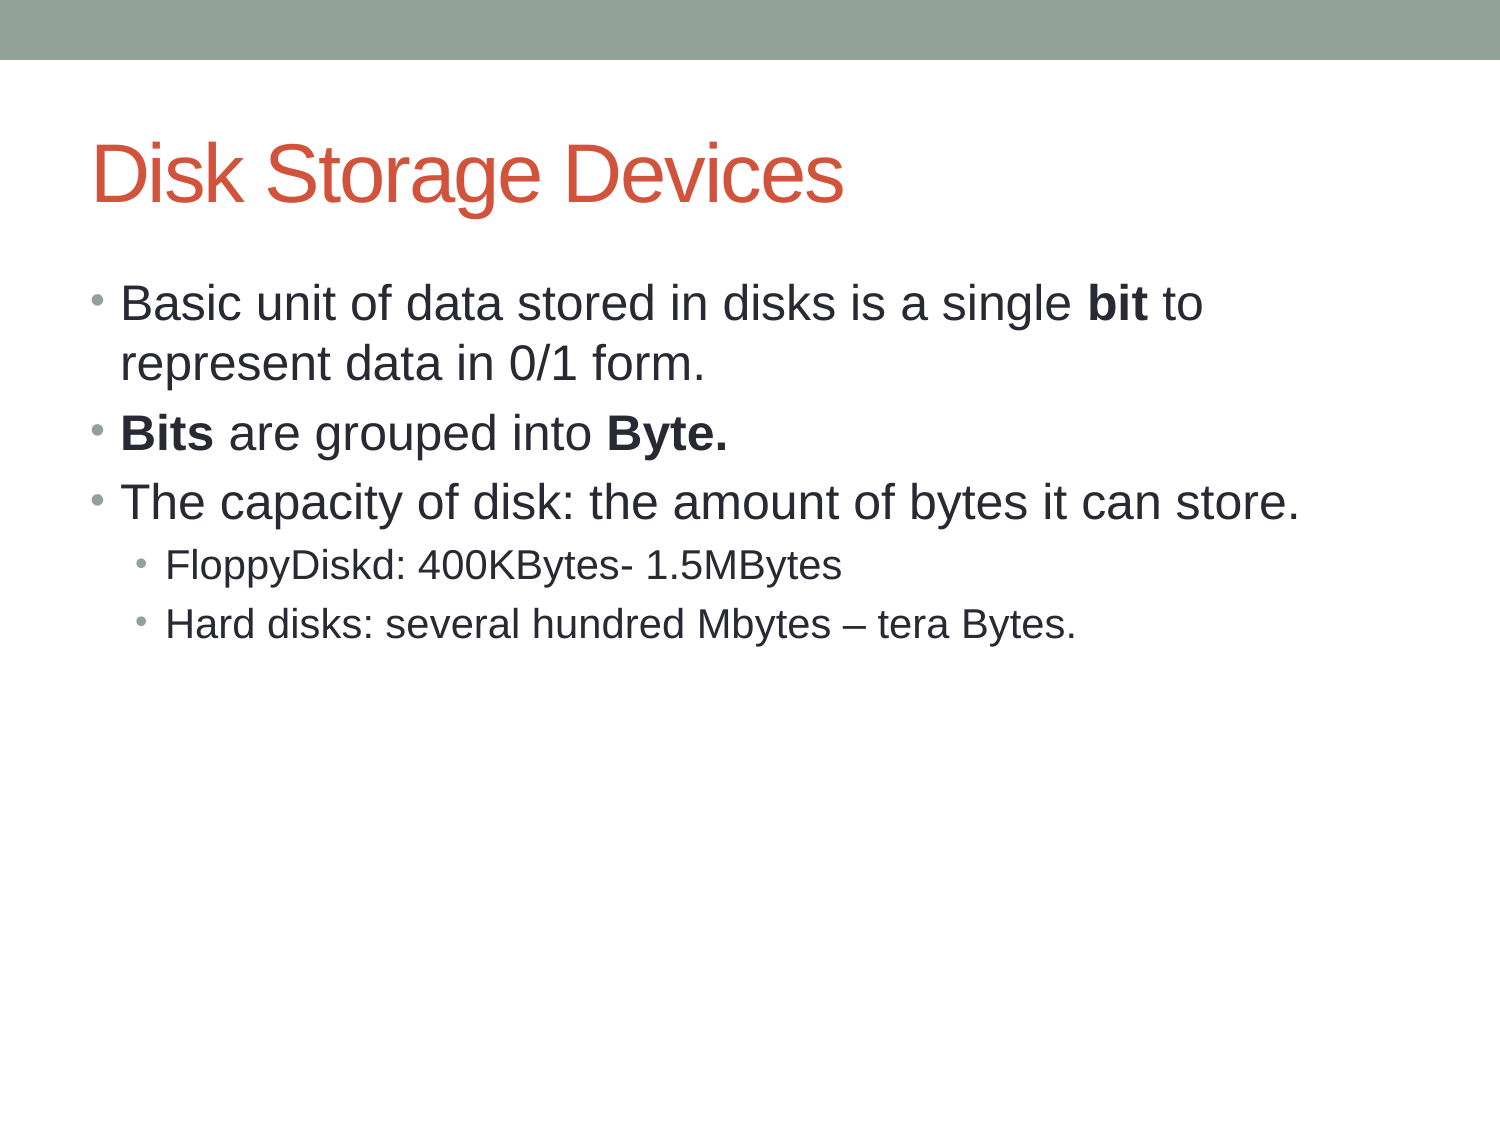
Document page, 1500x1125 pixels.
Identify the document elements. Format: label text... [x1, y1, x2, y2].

title Disk Storage Devices [75, 87, 1425, 250]
list Basic unit of data stored in disks is a single bit to represent data in 0/1 form. Bits are grouped into Byte. The capacity of disk: the amount of bytes it can store. FloppyDiskd: 400KBytes- 1.5MBytes Hard disks: several hundred Mbytes – tera Bytes. [75, 262, 1425, 1063]
